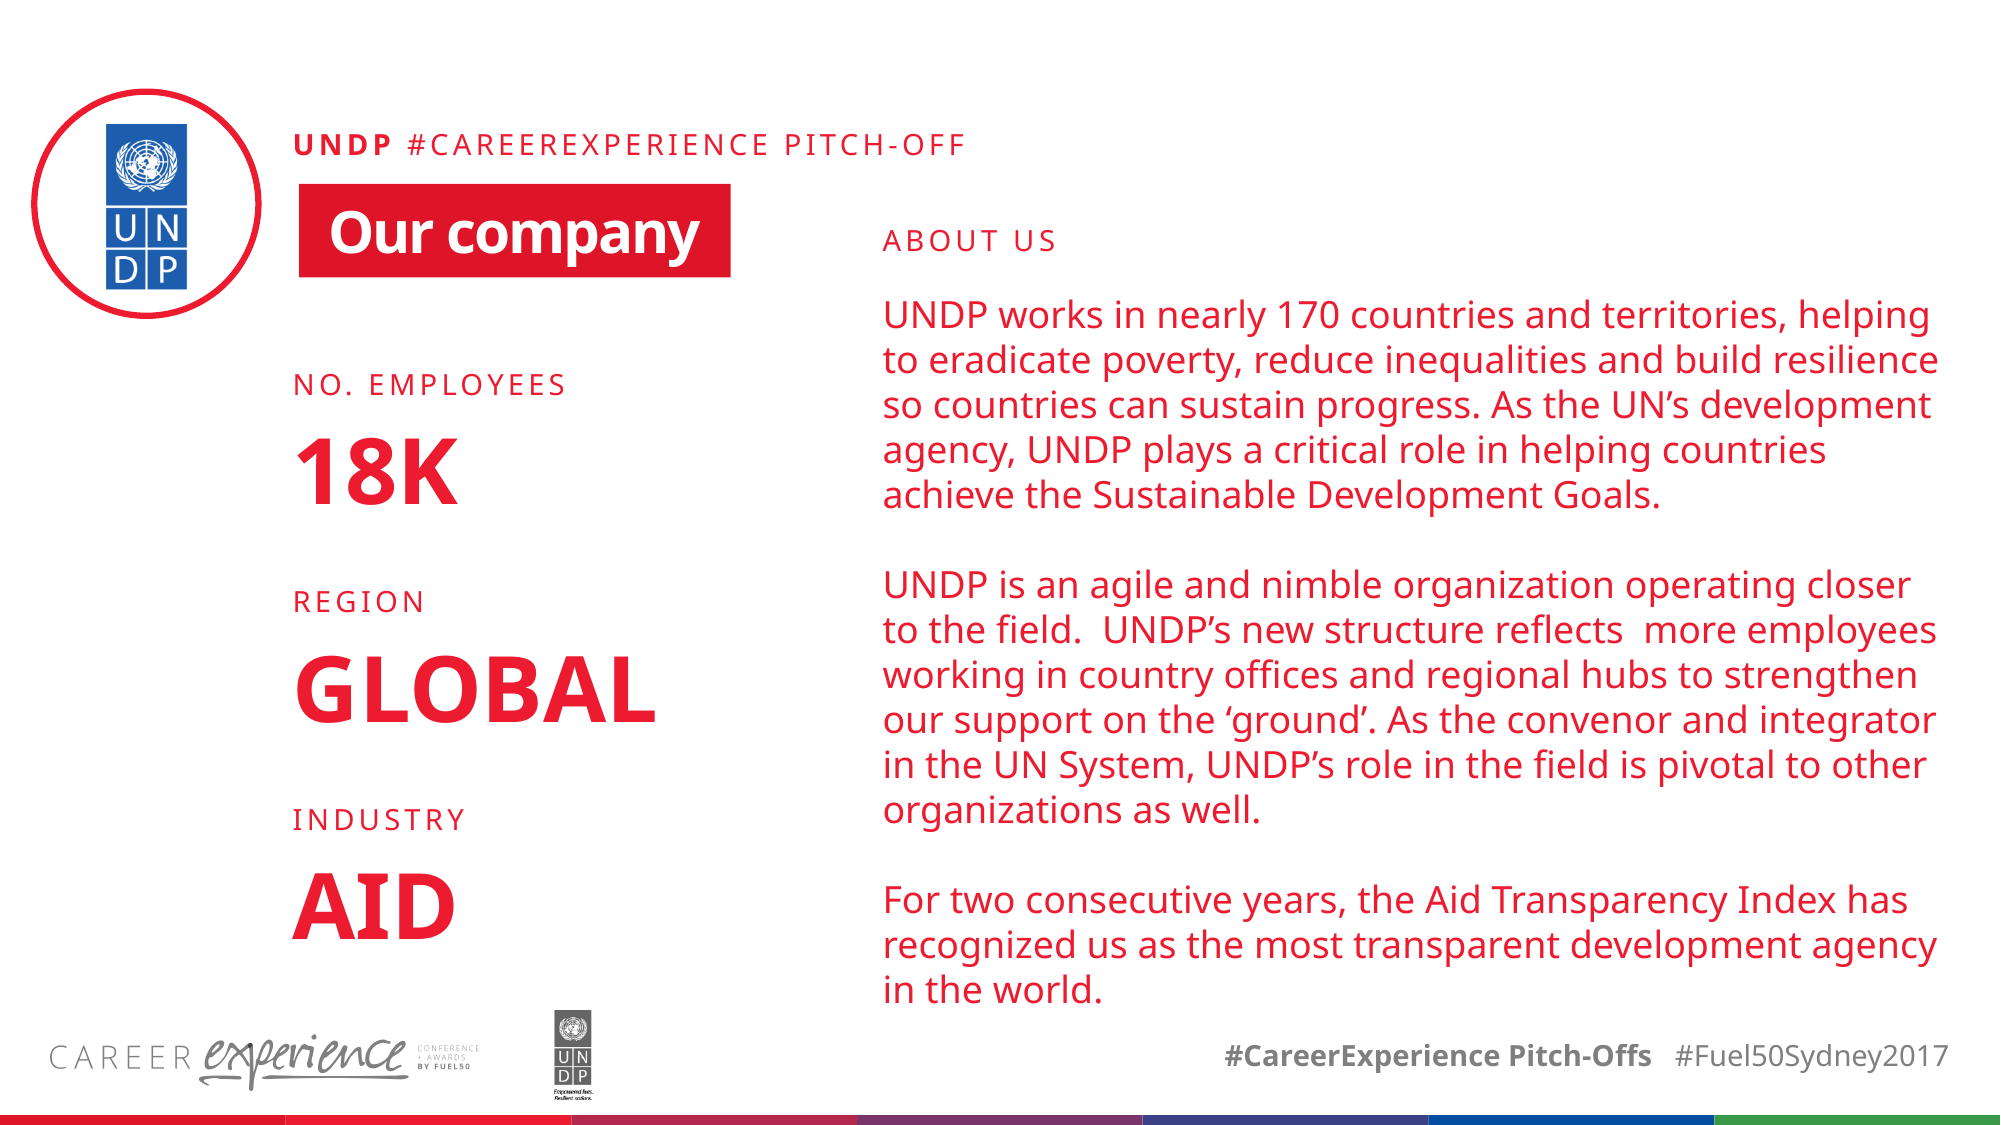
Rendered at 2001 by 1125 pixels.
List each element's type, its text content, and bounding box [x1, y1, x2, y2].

picture [47, 124, 246, 291]
text_box Our company [299, 183, 731, 278]
text_box INDUSTRY [292, 800, 756, 848]
text_box [246, 150, 260, 258]
text_box [33, 149, 47, 258]
text_box [74, 291, 219, 317]
text_box [66, 90, 227, 124]
picture [50, 1034, 479, 1091]
text_box 18K [292, 414, 756, 524]
text_box GLOBAL [292, 631, 756, 741]
text_box AID [292, 847, 850, 958]
text_box NO. EMPLOYEES [292, 366, 756, 414]
text_box REGION [292, 583, 756, 631]
text_box UNDP works in nearly 170 countries and territories, helping to eradicate poverty, reduce inequalities and build resilience so countries can sustain progress. As the UN’s development agency, UNDP plays a critical role in helping countries achieve the Sustainable Development Goals. UNDP is an agile and nimble organization operating closer to the field. UNDP’s new structure reflects more employees working in country offices and regional hubs to strengthen our support on the ‘ground’. As the convenor and integrator in the UN System, UNDP’s role in the field is pivotal to other organizations as well. For two consecutive years, the Aid Transparency Index has recognized us as the most transparent development agency in the world. [882, 290, 1943, 1056]
text_box UNDP #careerexperience pitch-off [292, 126, 1586, 173]
picture [528, 1010, 618, 1100]
text_box ABOUT US [882, 222, 1639, 270]
